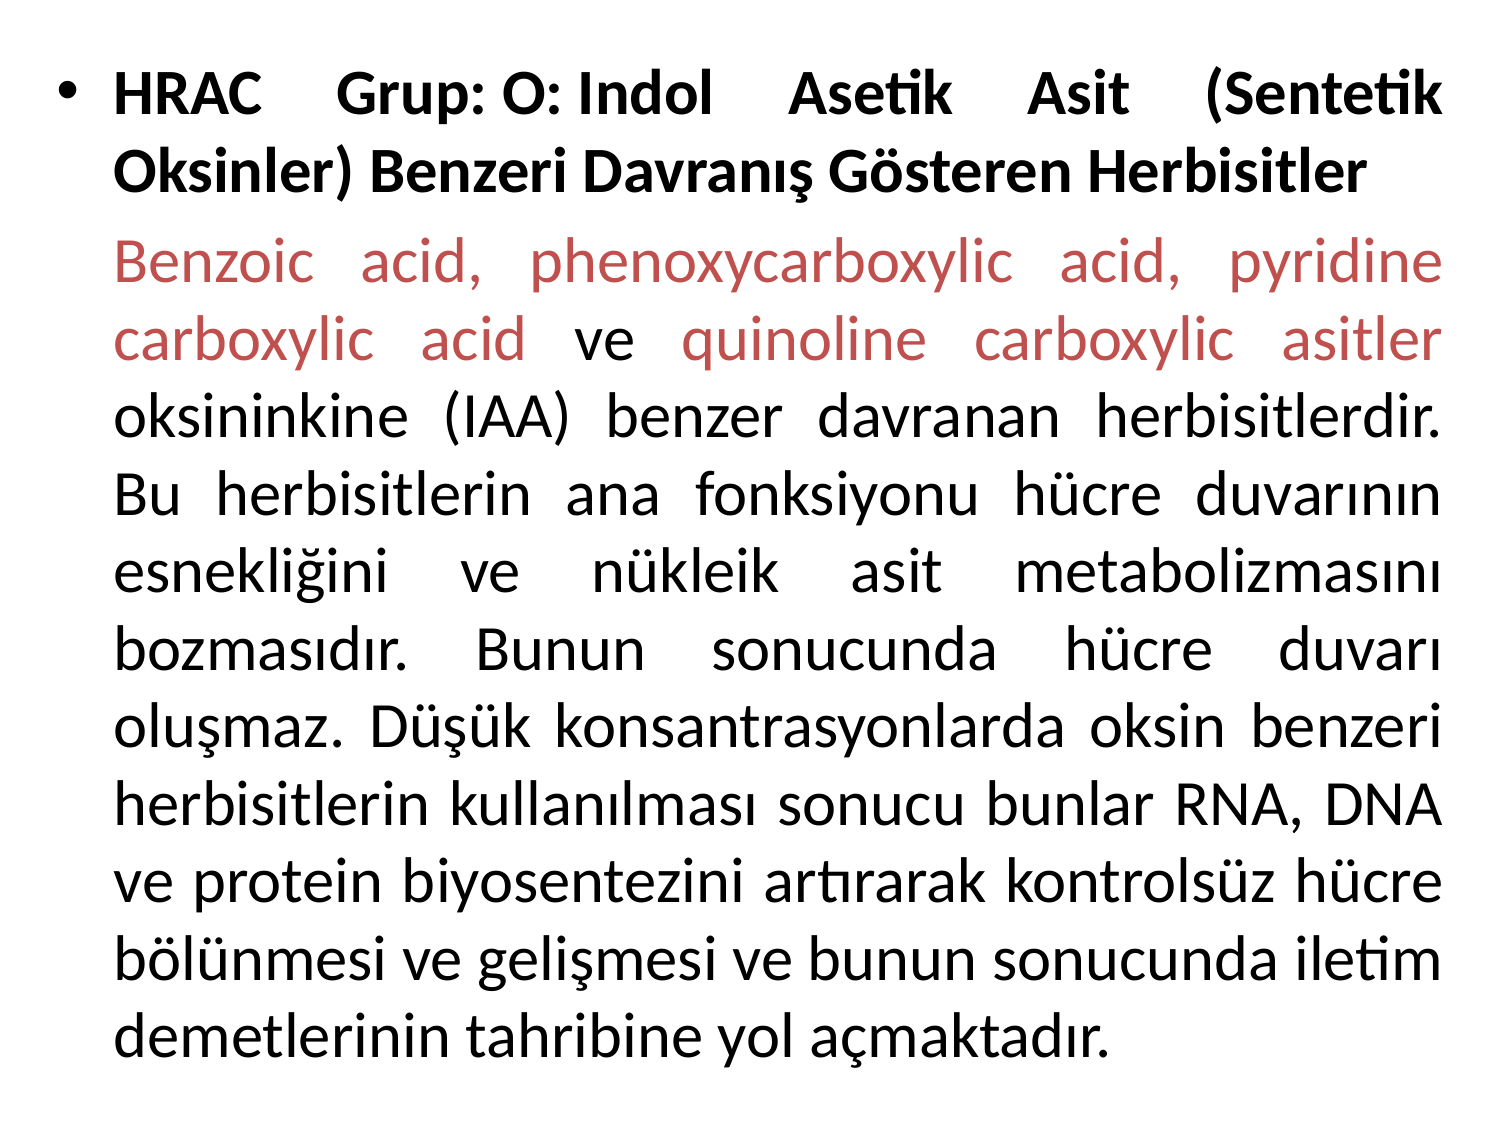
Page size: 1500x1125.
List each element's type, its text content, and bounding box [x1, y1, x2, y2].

list HRAC Grup: O: Indol Asetik Asit (Sentetik Oksinler) Benzeri Davranış Gösteren Herbisitler Benzoic acid, phenoxycarboxylic acid, pyridine carboxylic acid ve quinoline carboxylic asitler oksininkine (IAA) benzer davranan herbisitlerdir. Bu herbisitlerin ana fonksiyonu hücre duvarının esnekliğini ve nükleik asit metabolizmasını bozmasıdır. Bunun sonucunda hücre duvarı oluşmaz. Düşük konsantrasyonlarda oksin benzeri herbisitlerin kullanılması sonucu bunlar RNA, DNA ve protein biyosentezini artırarak kontrolsüz hücre bölünmesi ve gelişmesi ve bunun sonucunda iletim demetlerinin tahribine yol açmaktadır. [41, 42, 1459, 1094]
